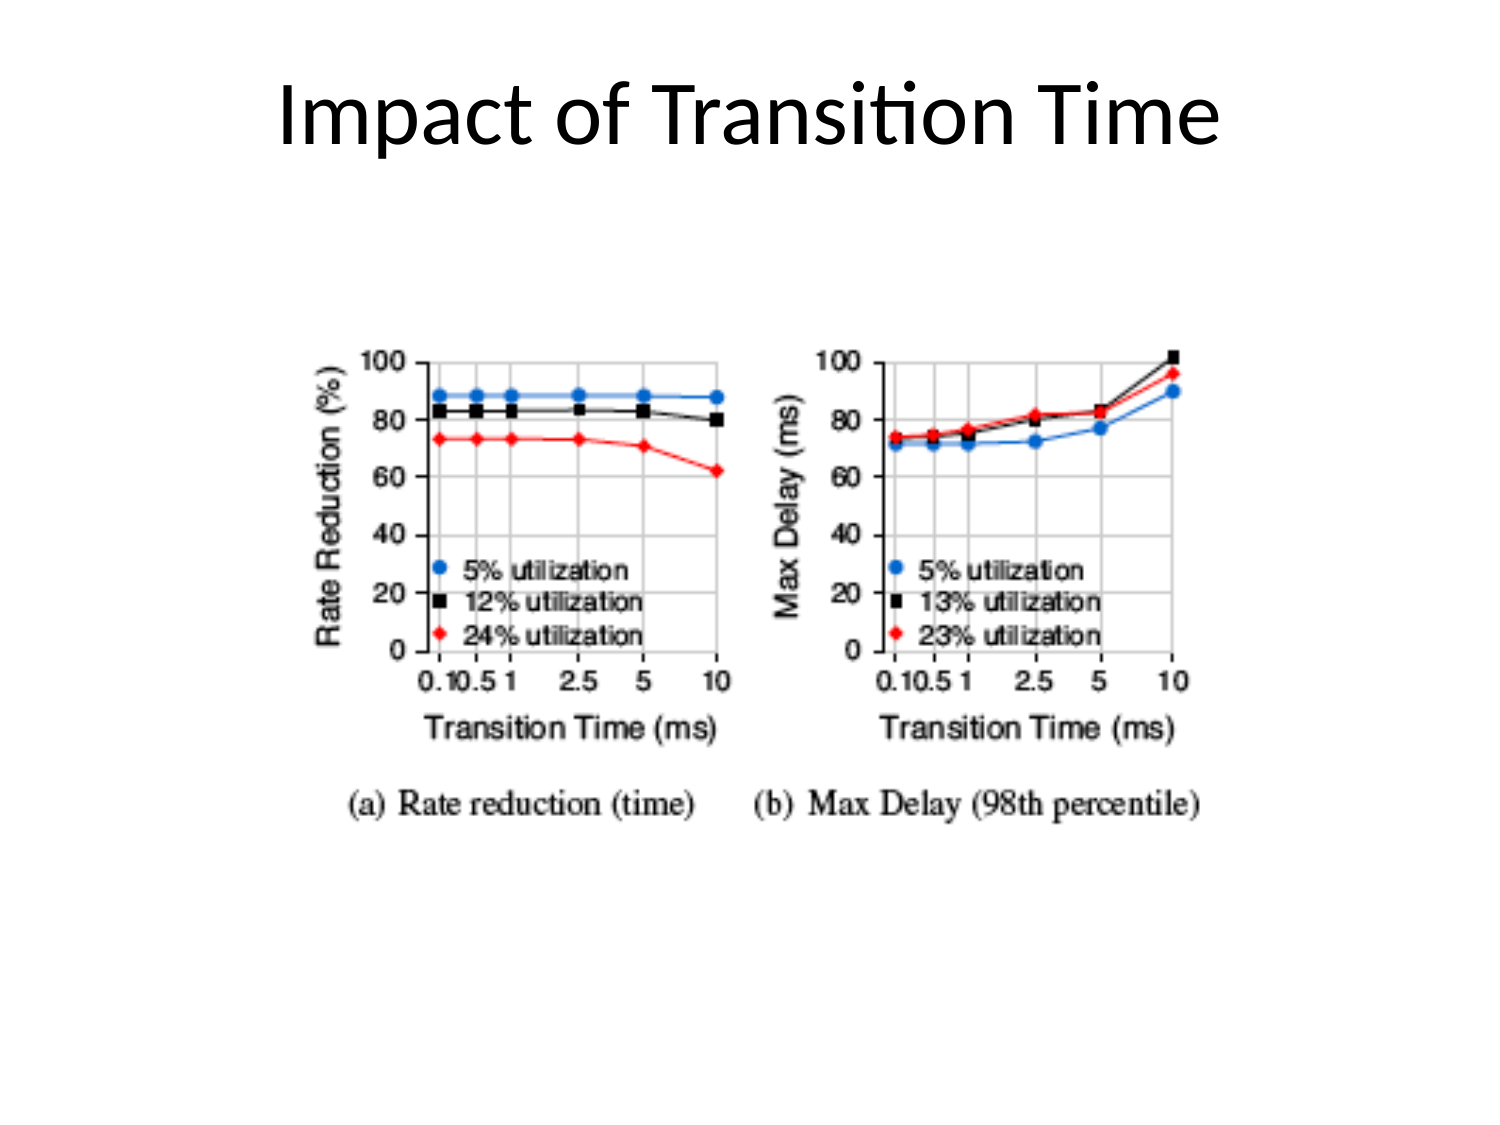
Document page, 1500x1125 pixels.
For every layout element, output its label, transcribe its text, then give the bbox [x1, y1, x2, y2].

title Impact of Transition Time [75, 45, 1425, 233]
picture [274, 337, 1231, 833]
